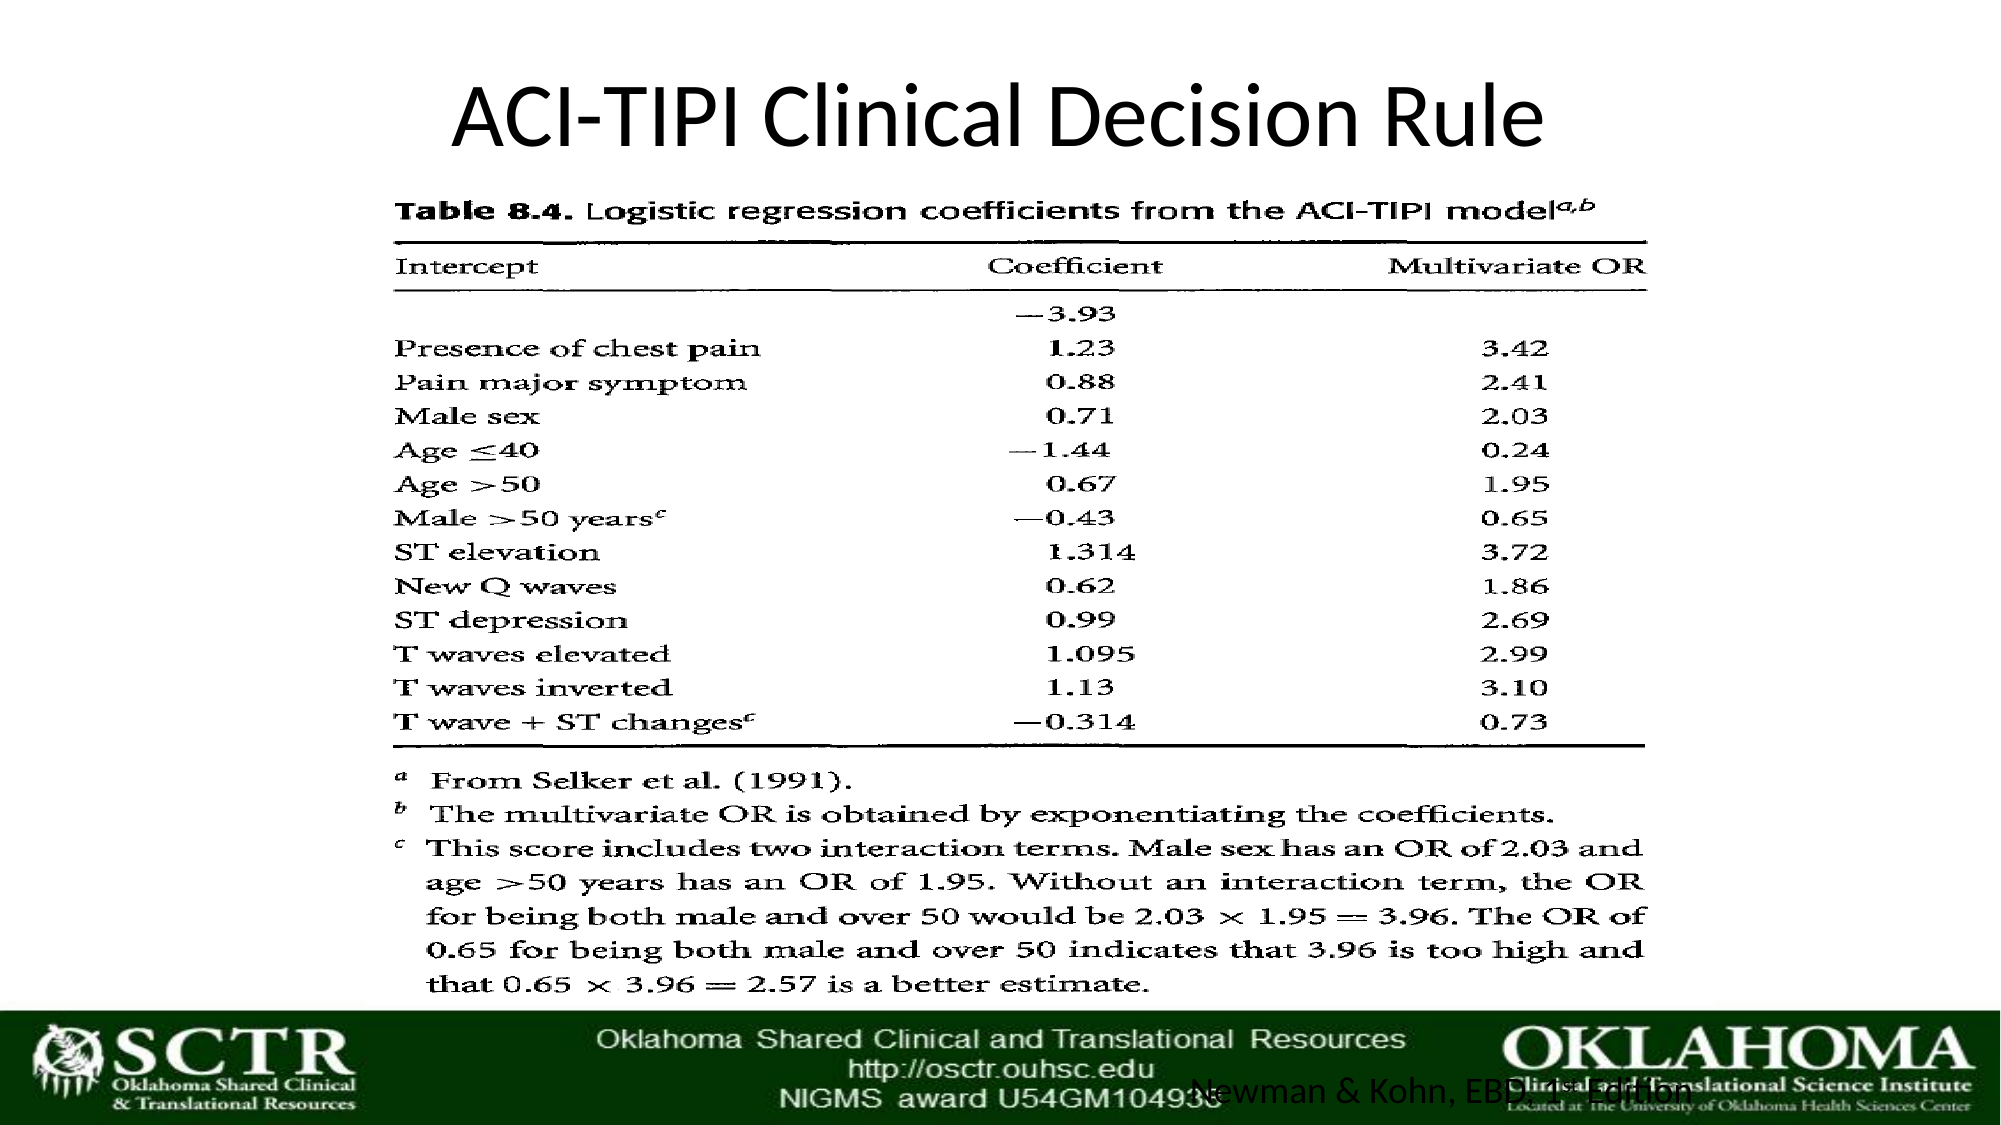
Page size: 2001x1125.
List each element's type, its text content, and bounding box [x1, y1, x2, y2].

picture [0, 0, 2001, 1125]
text_box Newman & Kohn, EBD, 1st Edition [1174, 1058, 1716, 1119]
title ACI-TIPI Clinical Decision Rule [99, 45, 1900, 175]
